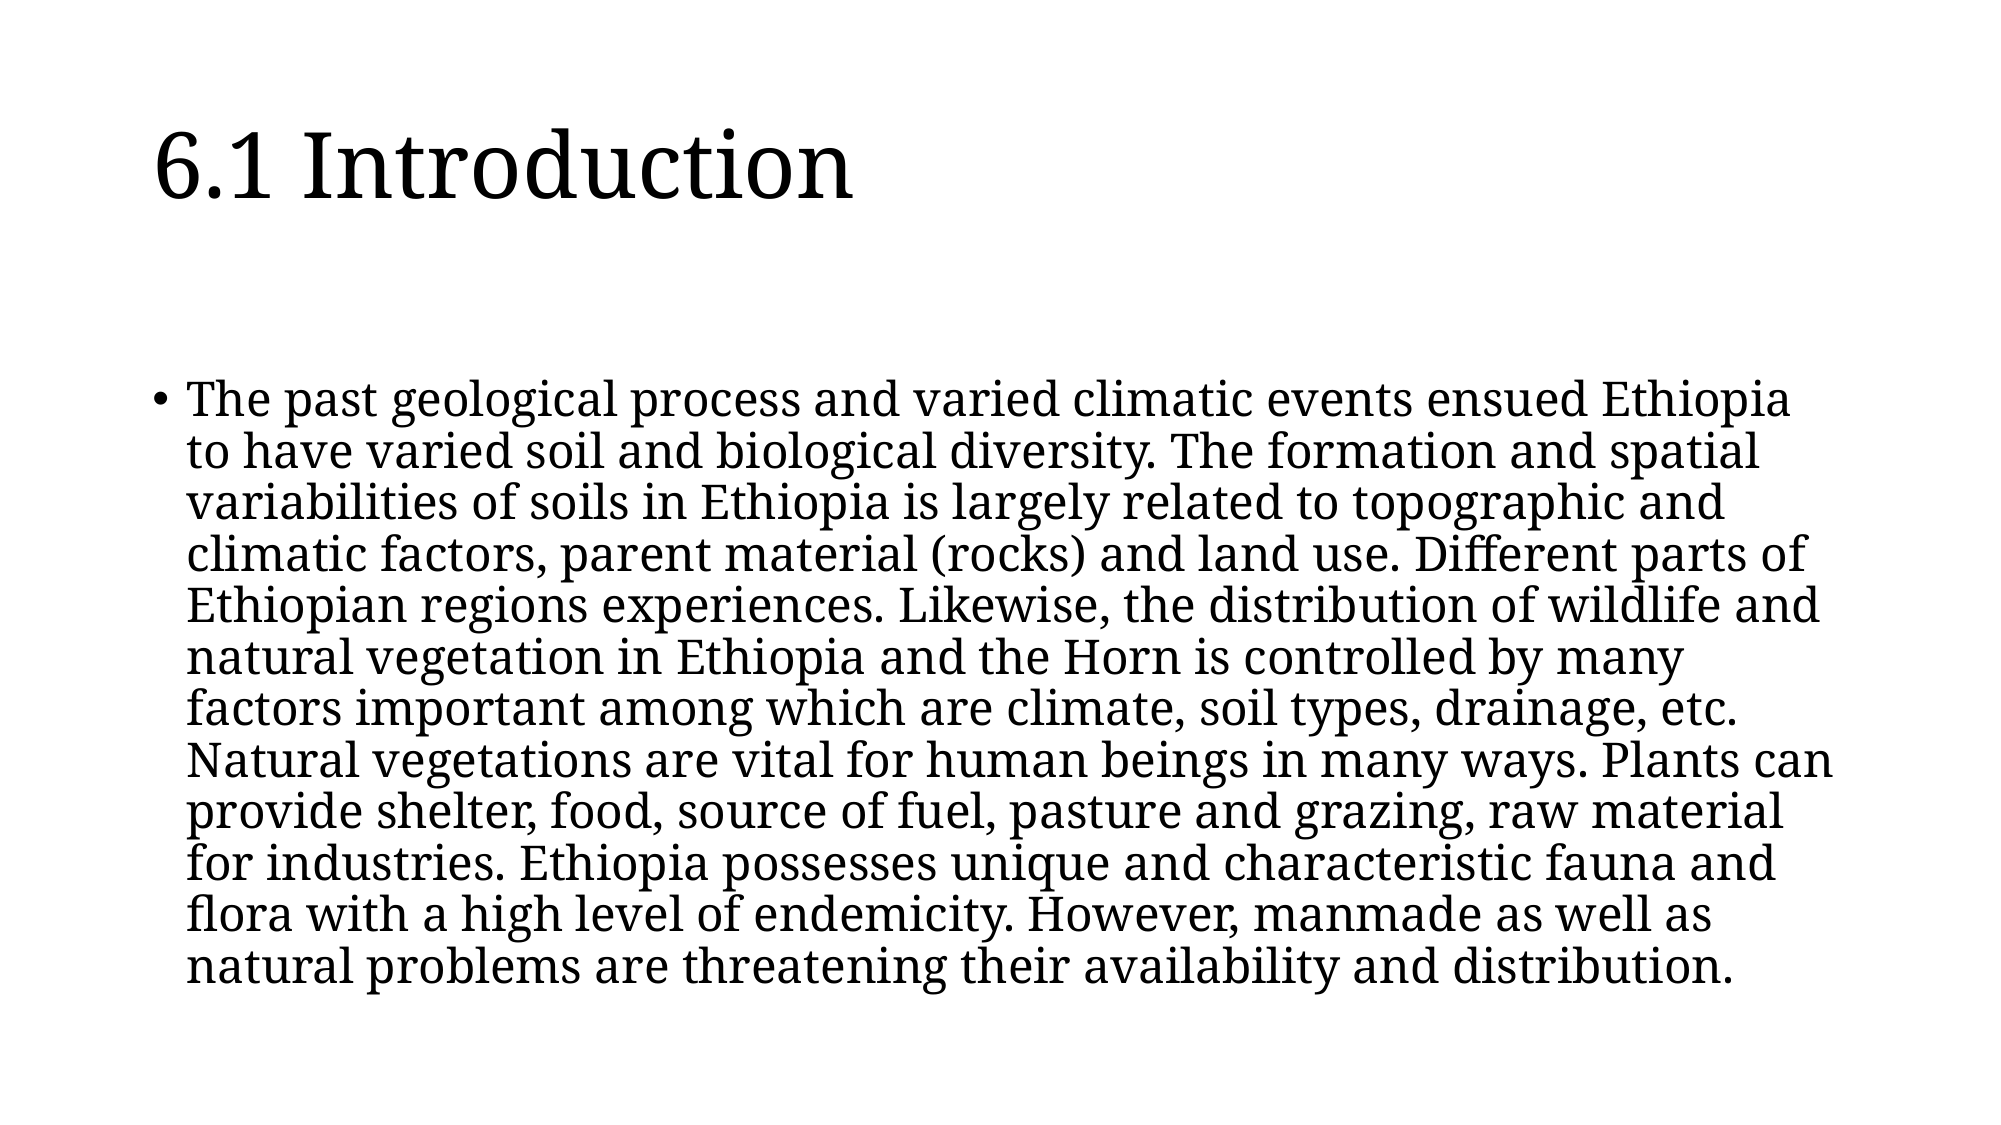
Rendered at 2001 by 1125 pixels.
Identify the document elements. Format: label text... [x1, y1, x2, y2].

list The past geological process and varied climatic events ensued Ethiopia to have varied soil and biological diversity. The formation and spatial variabilities of soils in Ethiopia is largely related to topographic and climatic factors, parent material (rocks) and land use. Different parts of Ethiopian regions experiences. Likewise, the distribution of wildlife and natural vegetation in Ethiopia and the Horn is controlled by many factors important among which are climate, soil types, drainage, etc. Natural vegetations are vital for human beings in many ways. Plants can provide shelter, food, source of fuel, pasture and grazing, raw material for industries. Ethiopia possesses unique and characteristic fauna and flora with a high level of endemicity. However, manmade as well as natural problems are threatening their availability and distribution. [137, 299, 1863, 1014]
title 6.1 Introduction [137, 59, 1863, 278]
